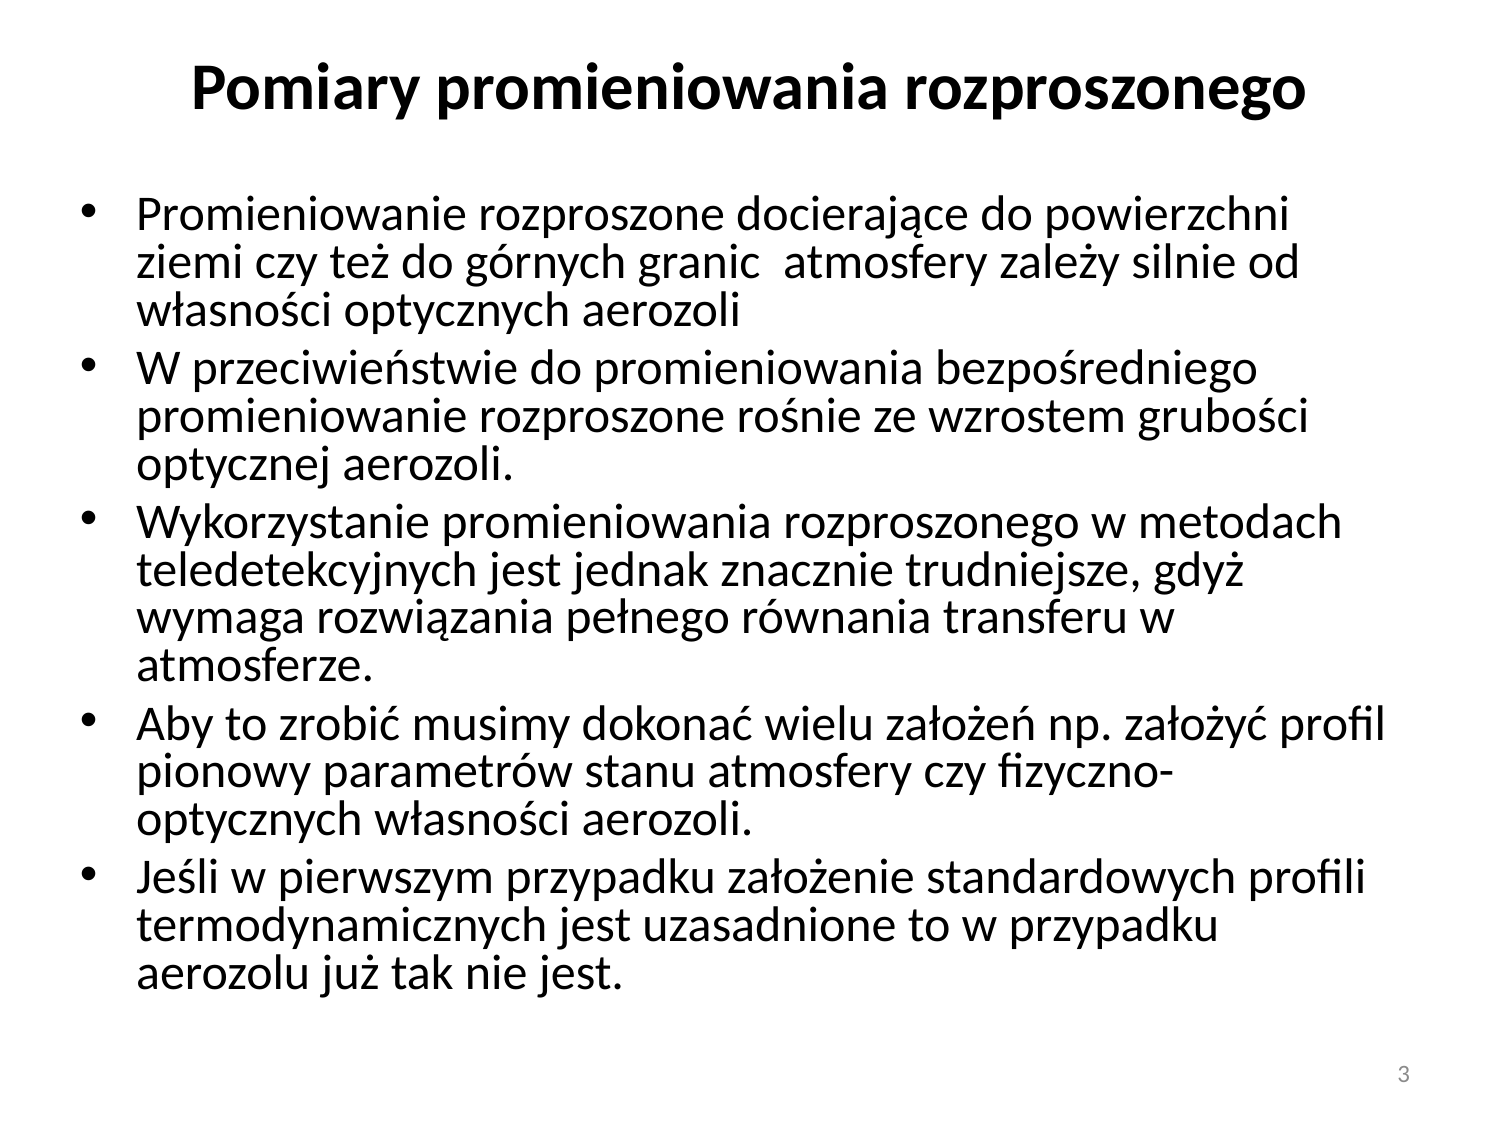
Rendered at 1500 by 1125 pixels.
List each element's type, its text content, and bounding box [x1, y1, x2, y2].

title Pomiary promieniowania rozproszonego [112, 31, 1388, 135]
slide_number 3 [1074, 1042, 1425, 1103]
list Promieniowanie rozproszone docierające do powierzchni ziemi czy też do górnych granic atmosfery zależy silnie od własności optycznych aerozoli W przeciwieństwie do promieniowania bezpośredniego promieniowanie rozproszone rośnie ze wzrostem grubości optycznej aerozoli. Wykorzystanie promieniowania rozproszonego w metodach teledetekcyjnych jest jednak znacznie trudniejsze, gdyż wymaga rozwiązania pełnego równania transferu w atmosferze. Aby to zrobić musimy dokonać wielu założeń np. założyć profil pionowy parametrów stanu atmosfery czy fizyczno-optycznych własności aerozoli. Jeśli w pierwszym przypadku założenie standardowych profili termodynamicznych jest uzasadnione to w przypadku aerozolu już tak nie jest. [64, 184, 1415, 1071]
